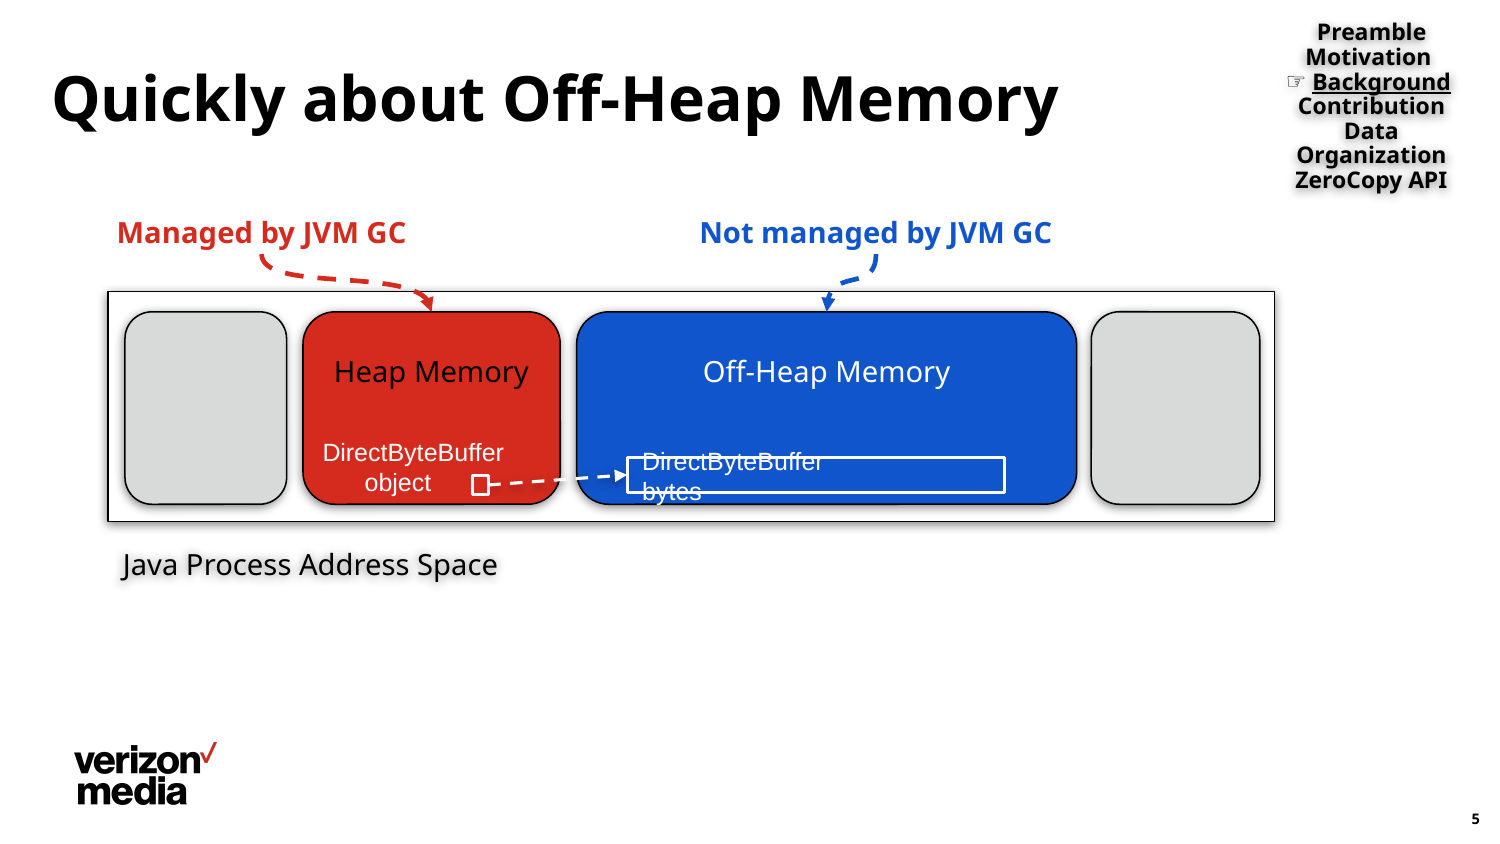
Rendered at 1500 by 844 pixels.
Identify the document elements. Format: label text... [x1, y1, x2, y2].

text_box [822, 257, 881, 308]
text_box [1091, 311, 1260, 505]
text_box Managed by JVM GC [63, 199, 314, 254]
text_box Off-Heap Memory [576, 311, 1077, 505]
title Quickly about Off-Heap Memory [51, 72, 1449, 167]
text_box [124, 311, 287, 505]
slide_number 5 [1389, 764, 1480, 830]
picture [74, 742, 217, 805]
text_box Heap Memory [303, 311, 561, 459]
text_box Java Process Address Space [107, 291, 1275, 522]
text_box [307, 456, 1006, 495]
text_box Preamble Motivation ☞ Background Contribution Data Organization ZeroCopy API [1257, 5, 1486, 135]
text_box Managed by JVM GC [378, 199, 460, 254]
text_box Not managed by JVM GC [664, 199, 1088, 254]
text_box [317, 197, 376, 369]
